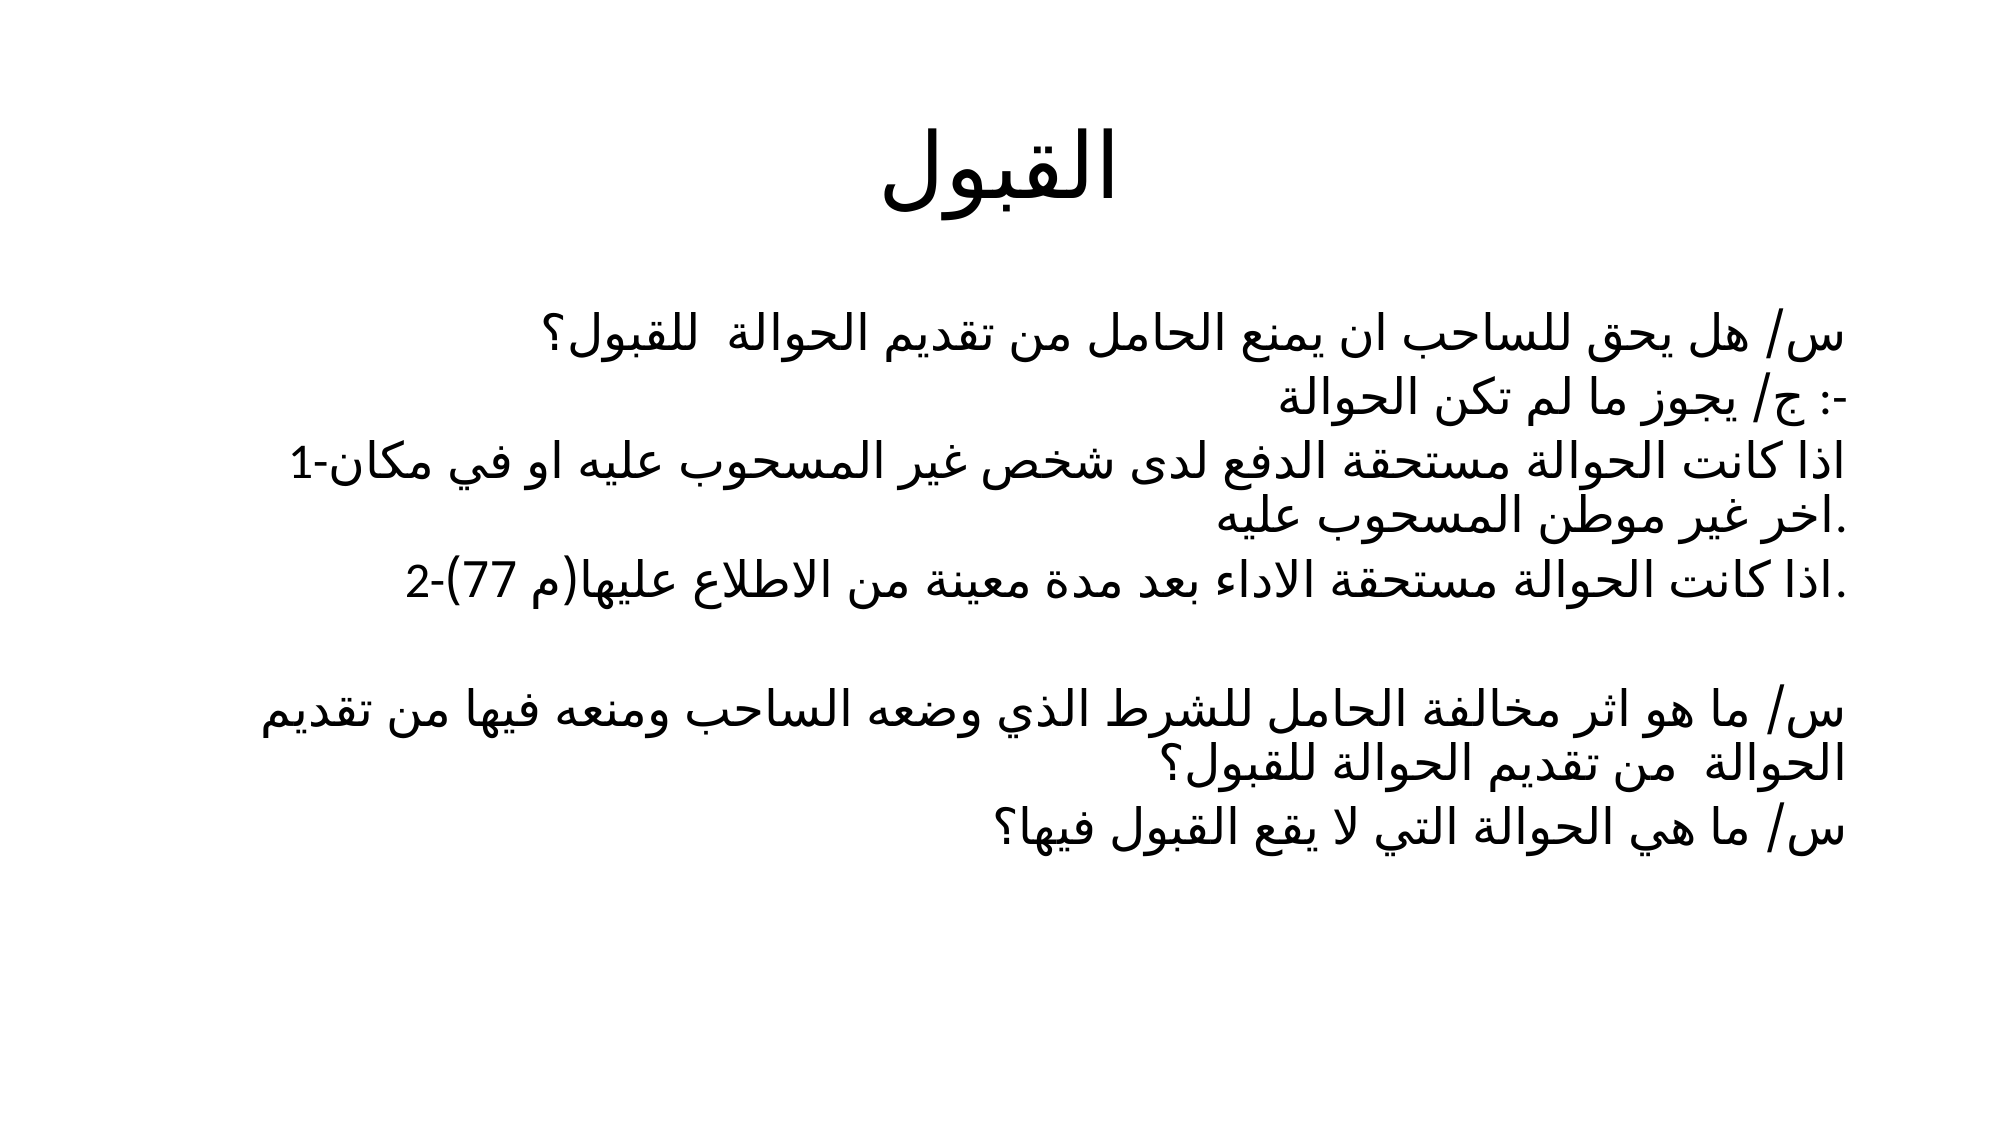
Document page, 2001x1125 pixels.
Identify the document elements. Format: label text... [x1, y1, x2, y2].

list س/ هل يحق للساحب ان يمنع الحامل من تقديم الحوالة للقبول؟ ج/ يجوز ما لم تكن الحوالة :- 1-اذا كانت الحوالة مستحقة الدفع لدى شخص غير المسحوب عليه او في مكان اخر غير موطن المسحوب عليه. 2-اذا كانت الحوالة مستحقة الاداء بعد مدة معينة من الاطلاع عليها(م 77). س/ ما هو اثر مخالفة الحامل للشرط الذي وضعه الساحب ومنعه فيها من تقديم الحوالة من تقديم الحوالة للقبول؟ س/ ما هي الحوالة التي لا يقع القبول فيها؟ [137, 299, 1863, 1014]
title القبول [137, 59, 1863, 278]
